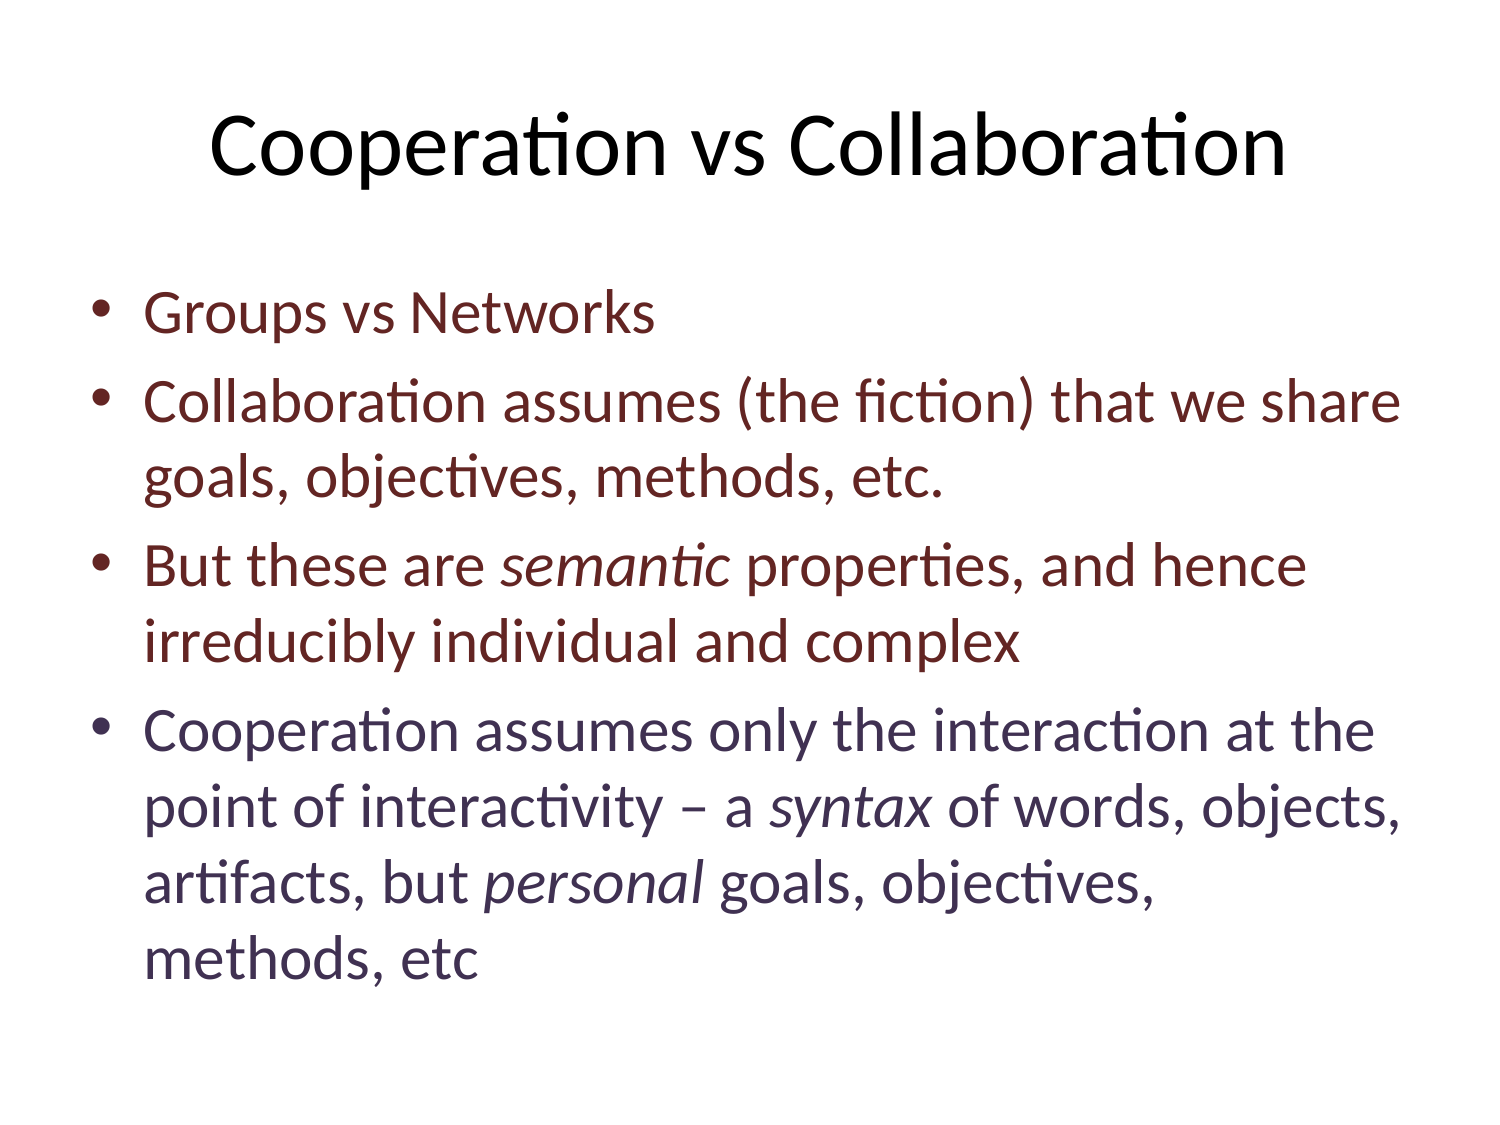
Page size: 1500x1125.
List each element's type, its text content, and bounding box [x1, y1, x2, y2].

title Cooperation vs Collaboration [75, 45, 1425, 233]
list Groups vs Networks Collaboration assumes (the fiction) that we share goals, objectives, methods, etc. But these are semantic properties, and hence irreducibly individual and complex Cooperation assumes only the interaction at the point of interactivity – a syntax of words, objects, artifacts, but personal goals, objectives, methods, etc [75, 262, 1425, 1005]
